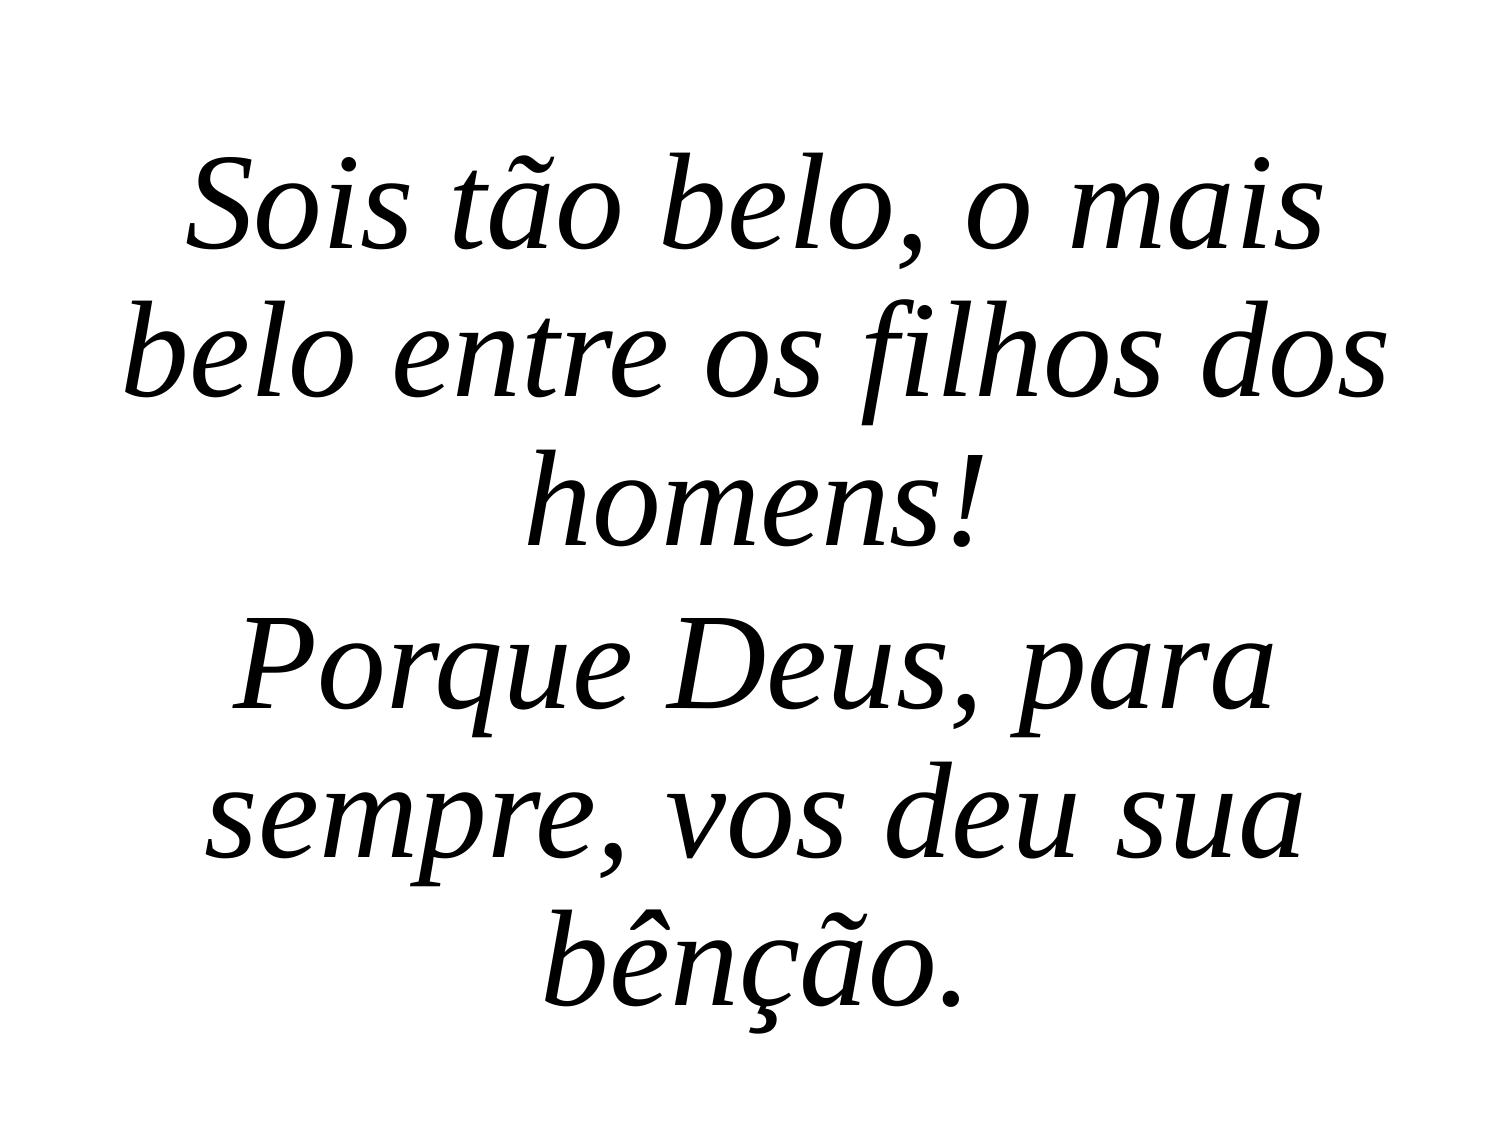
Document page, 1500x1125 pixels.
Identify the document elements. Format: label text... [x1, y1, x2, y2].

list Sois tão belo, o mais belo entre os filhos dos homens! Porque Deus, para sempre, vos deu sua bênção. [38, 59, 1475, 1106]
